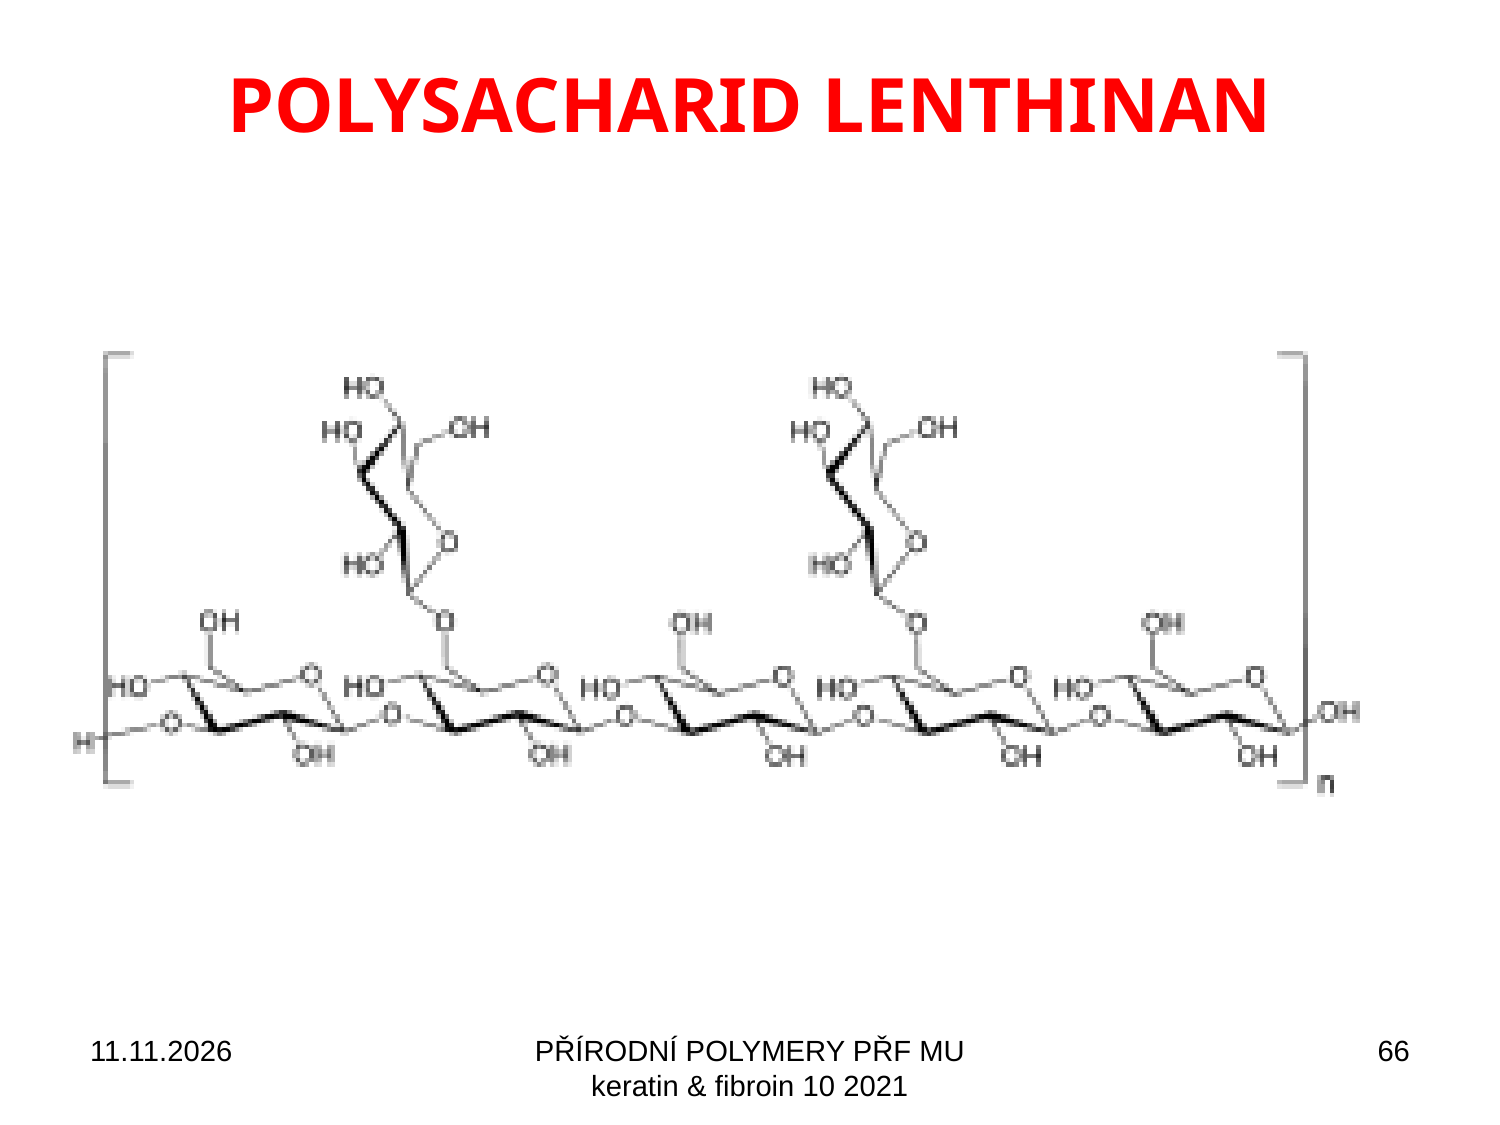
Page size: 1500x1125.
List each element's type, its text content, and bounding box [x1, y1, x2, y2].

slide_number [74, 1024, 426, 1103]
slide_number 66 [1074, 1024, 1426, 1103]
title POLYSACHARID LENTHINAN [74, 44, 1426, 162]
picture [60, 337, 1374, 811]
footer PŘÍRODNÍ POLYMERY PŘF MU keratin & fibroin 10 2021 [512, 1024, 988, 1103]
